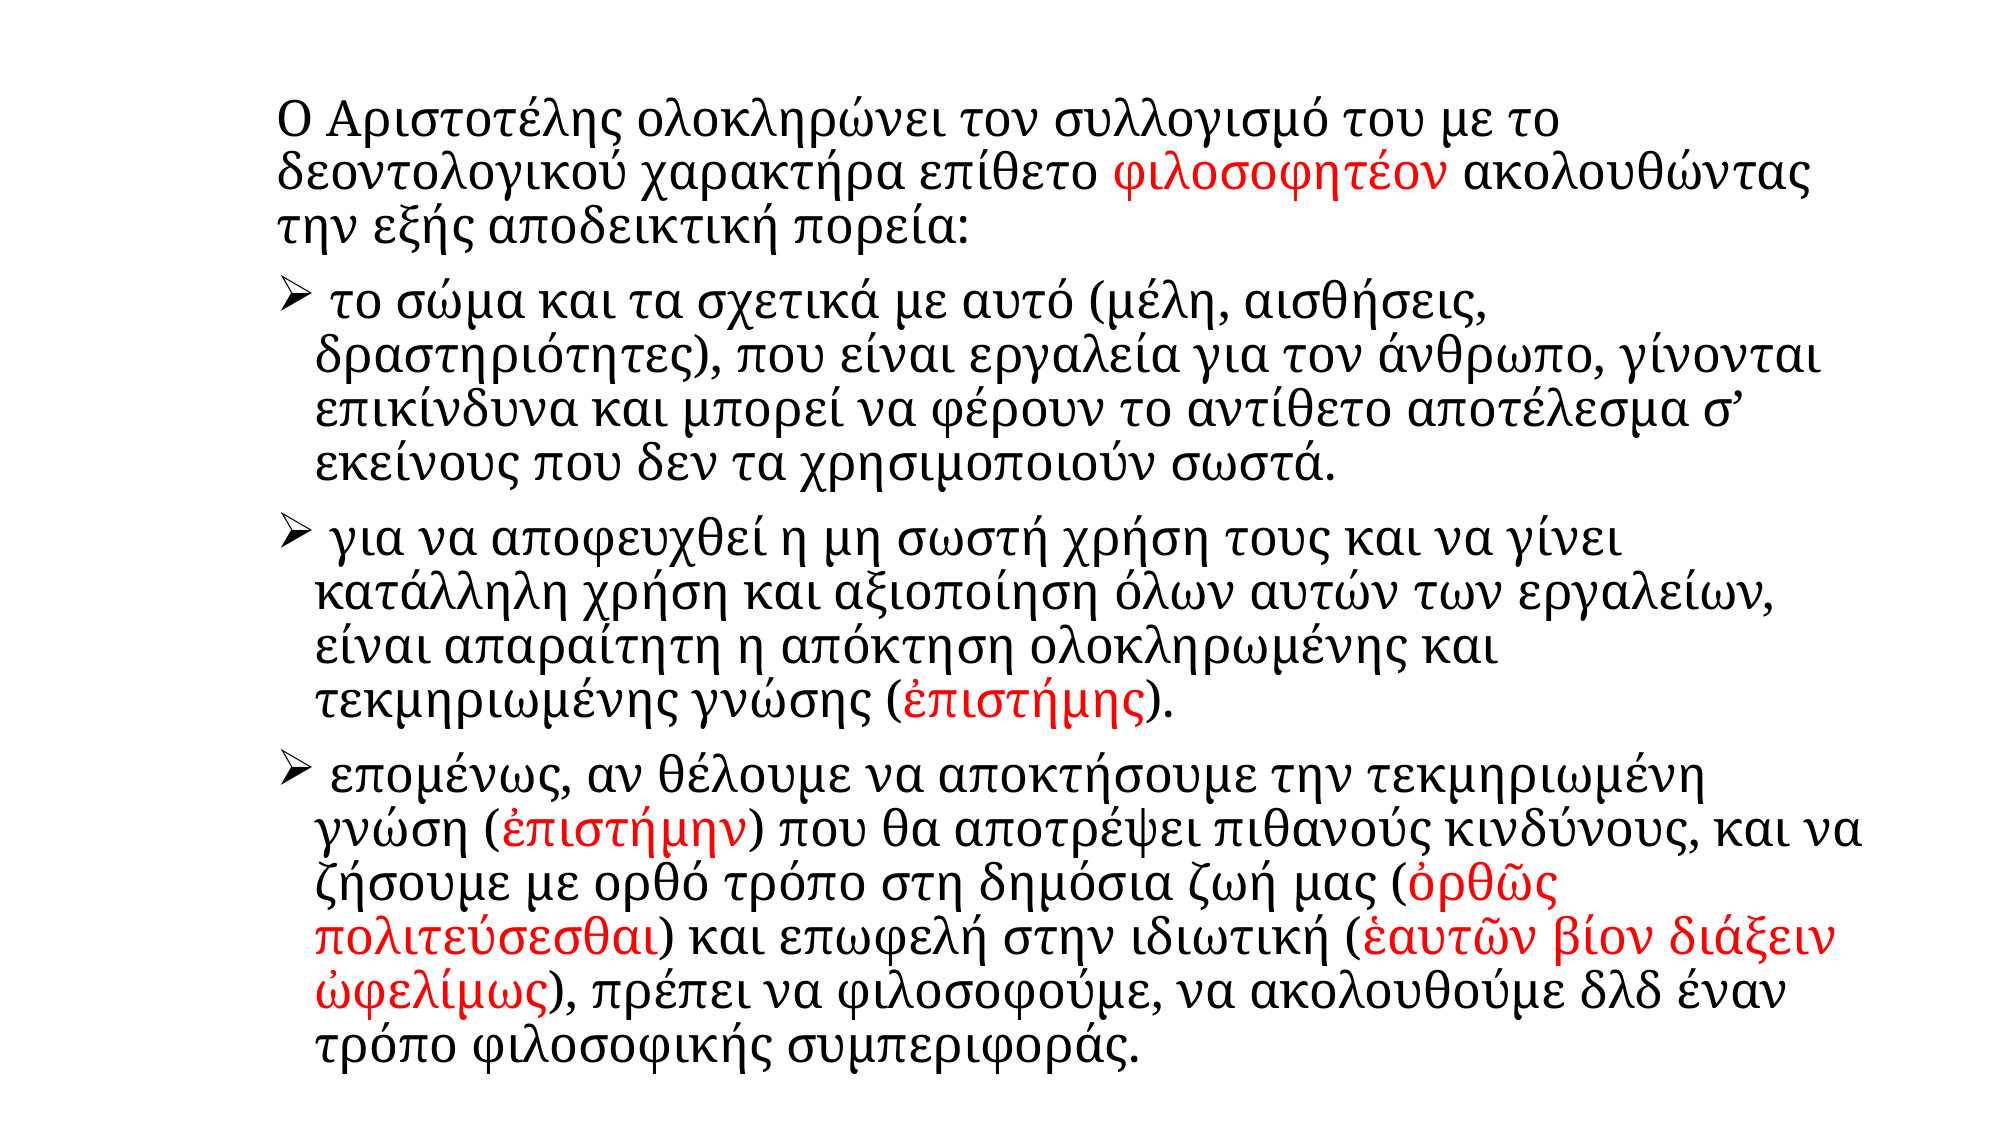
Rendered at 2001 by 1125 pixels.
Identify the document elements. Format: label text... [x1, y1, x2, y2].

list Ο Αριστοτέλης ολοκληρώνει τον συλλογισμό του με το δεοντολογικού χαρακτήρα επίθετο φιλοσοφητέον ακολουθώντας την εξής αποδεικτική πορεία: το σώμα και τα σχετικά με αυτό (μέλη, αισθήσεις, δραστηριότητες), που είναι εργαλεία για τον άνθρωπο, γίνονται επικίνδυνα και μπορεί να φέρουν το αντίθετο αποτέλεσμα σ’ εκείνους που δεν τα χρησιμοποιούν σωστά. για να αποφευχθεί η μη σωστή χρήση τους και να γίνει κατάλληλη χρήση και αξιοποίηση όλων αυτών των εργαλείων, είναι απαραίτητη η απόκτηση ολοκληρωμένης και τεκμηριωμένης γνώσης (ἐπιστήμης). επομένως, αν θέλουμε να αποκτήσουμε την τεκμηριωμένη γνώση (ἐπιστήμην) που θα αποτρέψει πιθανούς κινδύνους, και να ζήσουμε με ορθό τρόπο στη δημόσια ζωή μας (ὀρθῶς πολιτεύσεσθαι) και επωφελή στην ιδιωτική (ἑαυτῶν βίον διάξειν ὠφελίμως), πρέπει να φιλοσοφούμε, να ακολουθούμε δλδ έναν τρόπο φιλοσοφικής συμπεριφοράς. [261, 85, 1888, 1090]
